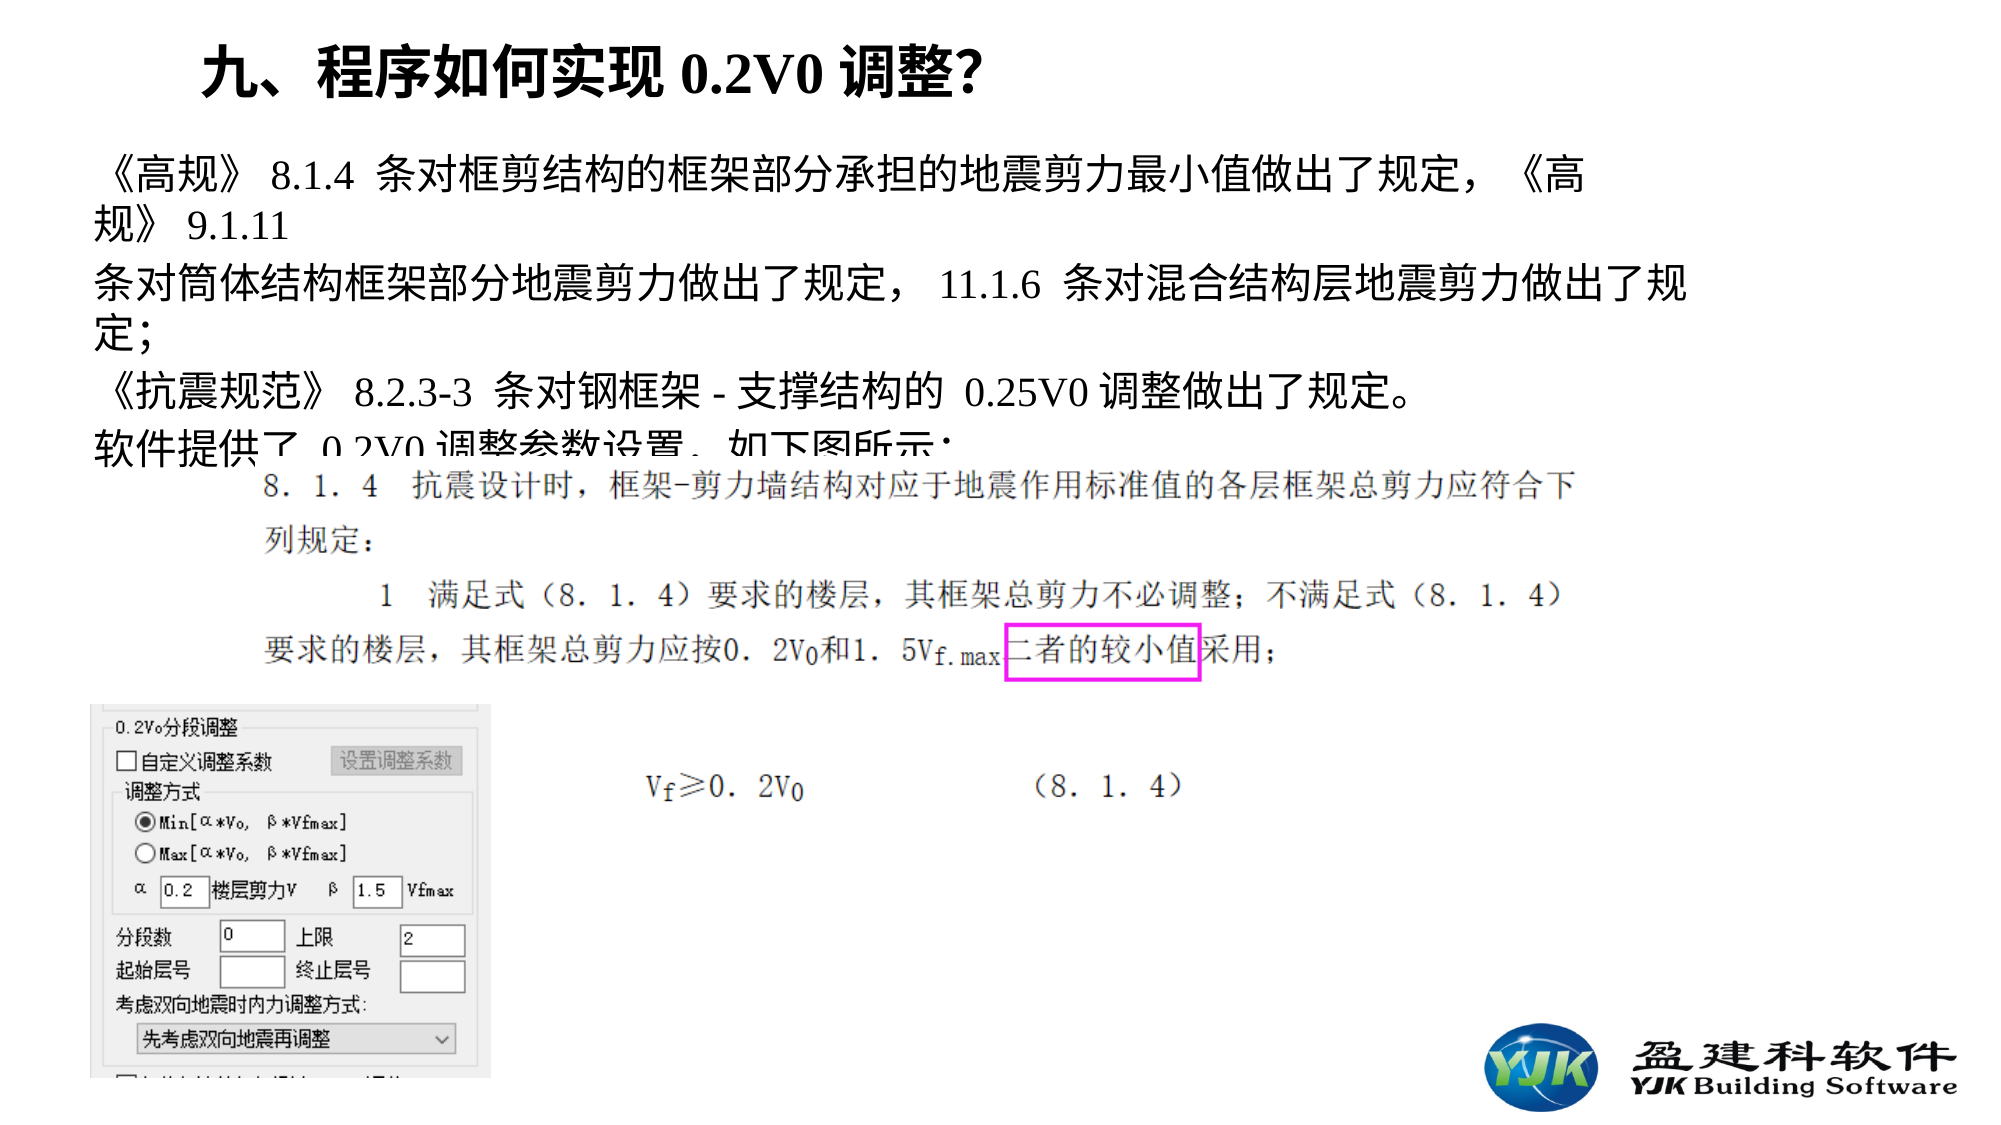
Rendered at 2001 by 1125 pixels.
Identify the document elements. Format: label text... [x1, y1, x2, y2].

title 九、程序如何实现0.2V0调整？ [184, 0, 1471, 140]
picture [90, 456, 1590, 1078]
subtitle 《高规》8.1.4 条对框剪结构的框架部分承担的地震剪力最小值做出了规定，《高规》9.1.11 条对筒体结构框架部分地震剪力做出了规定，11.1.6 条对混合结构层地震剪力做出了规定； 《抗震规范》8.2.3-3 条对钢框架-支撑结构的 0.25V0调整做出了规定。 软件提供了 0.2V0调整参数设置，如下图所示： [78, 140, 1734, 958]
picture [1484, 1023, 1957, 1112]
